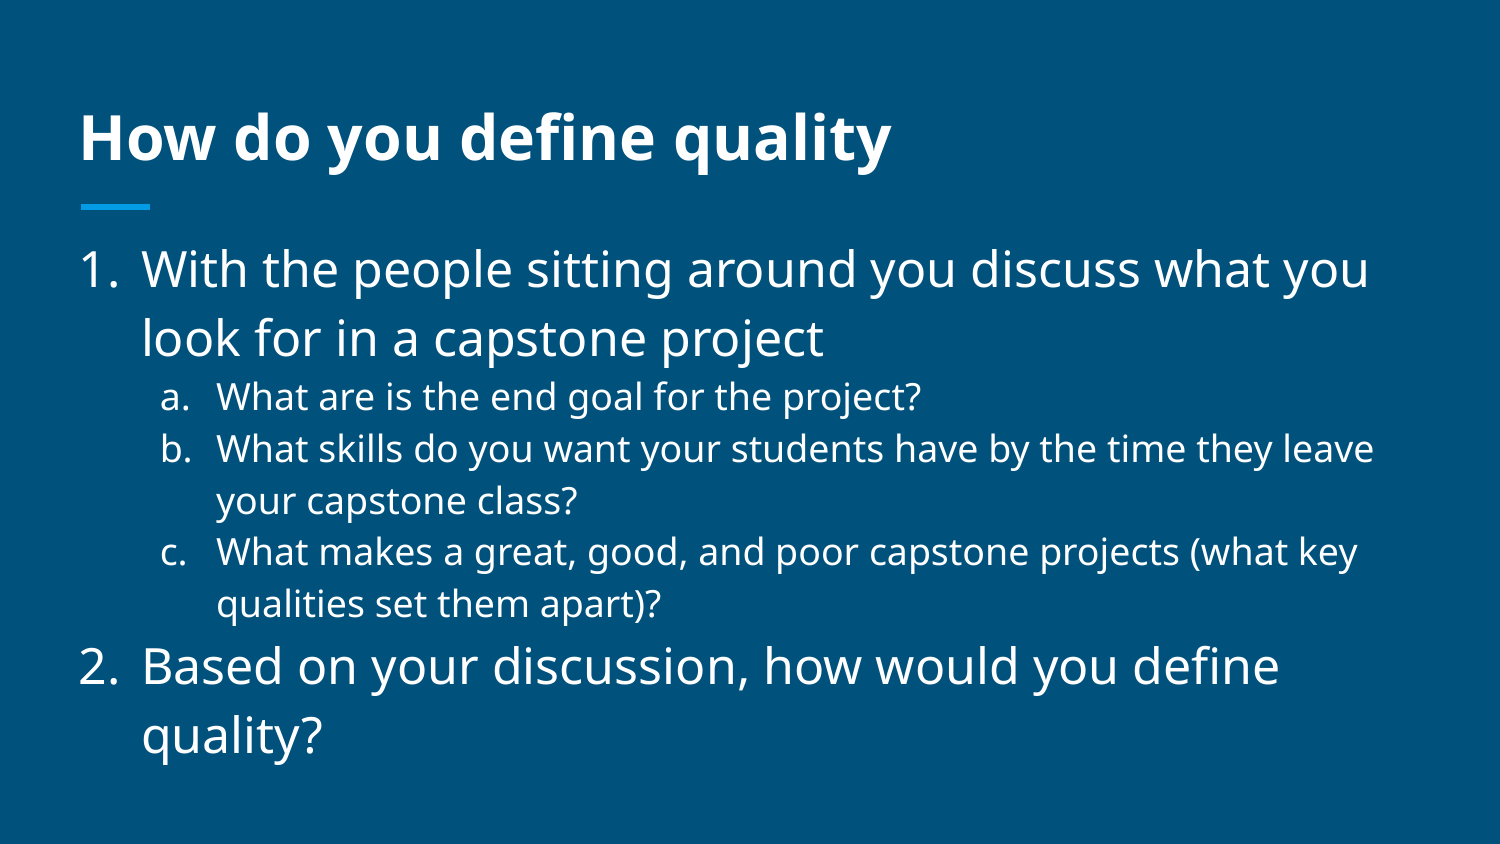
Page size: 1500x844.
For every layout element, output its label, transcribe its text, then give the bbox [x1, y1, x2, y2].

title How do you define quality [63, 75, 1437, 188]
list With the people sitting around you discuss what you look for in a capstone project What are is the end goal for the project? What skills do you want your students have by the time they leave your capstone class? What makes a great, good, and poor capstone projects (what key qualities set them apart)? Based on your discussion, how would you define quality? [51, 213, 1424, 774]
